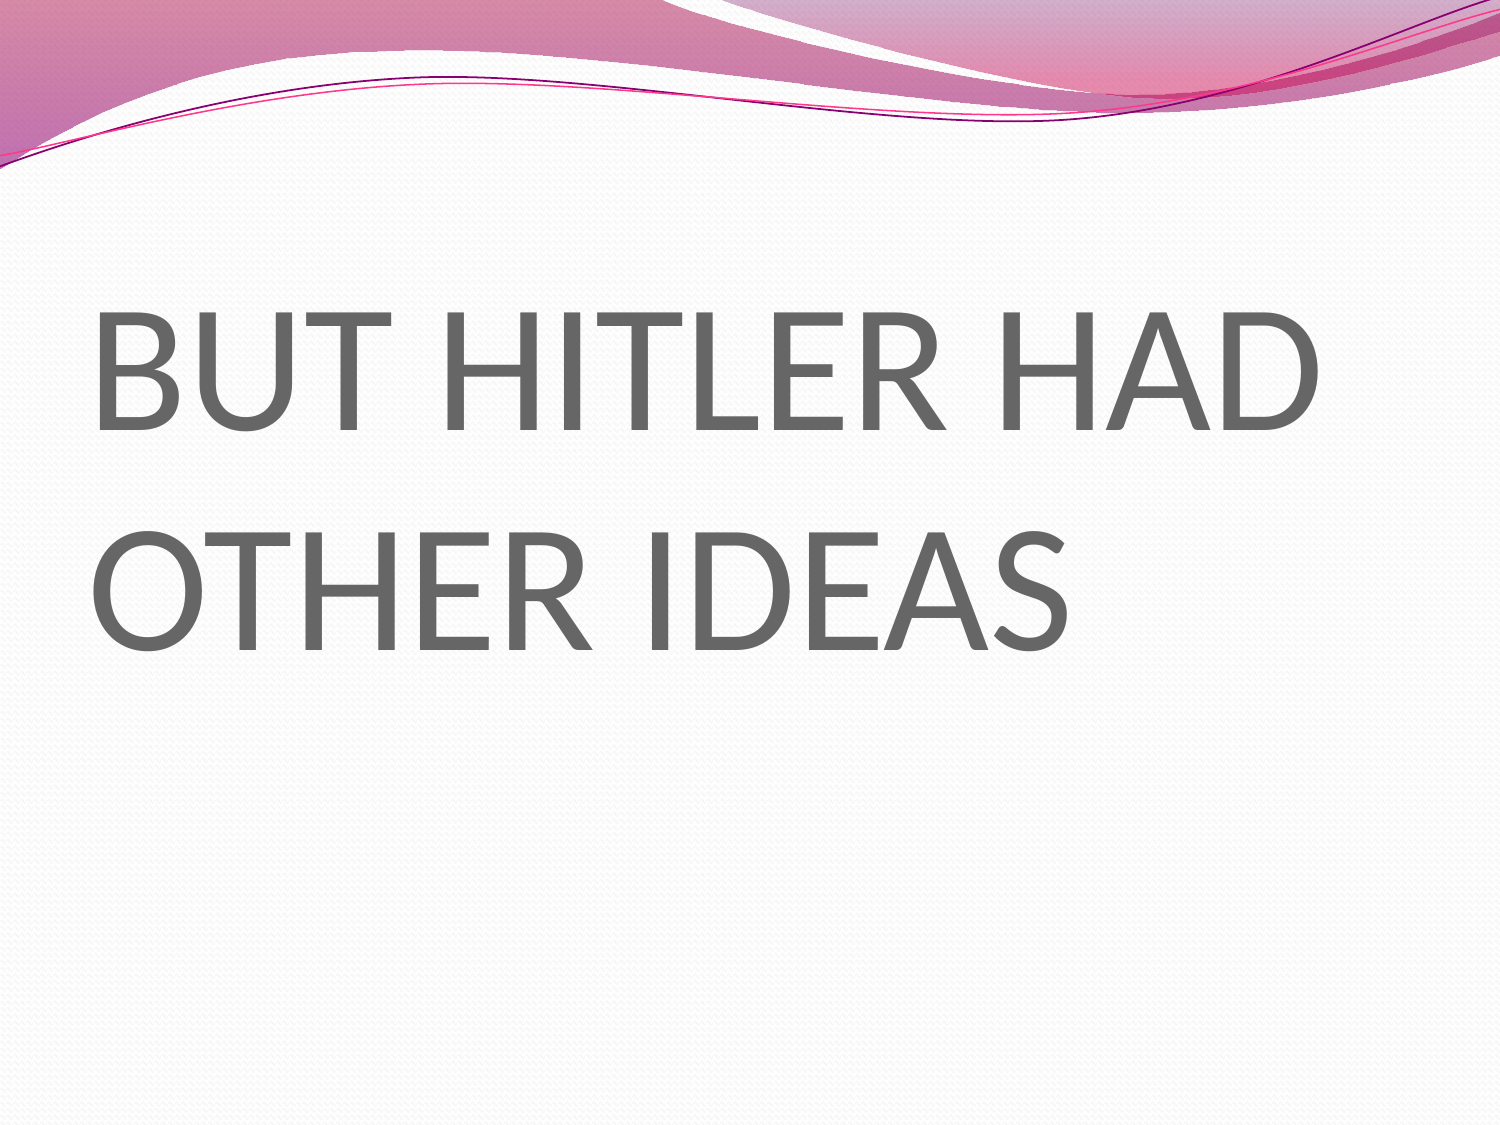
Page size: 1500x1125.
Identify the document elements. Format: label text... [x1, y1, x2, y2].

title BUT HITLER HAD OTHER IDEAS [87, 499, 1438, 688]
